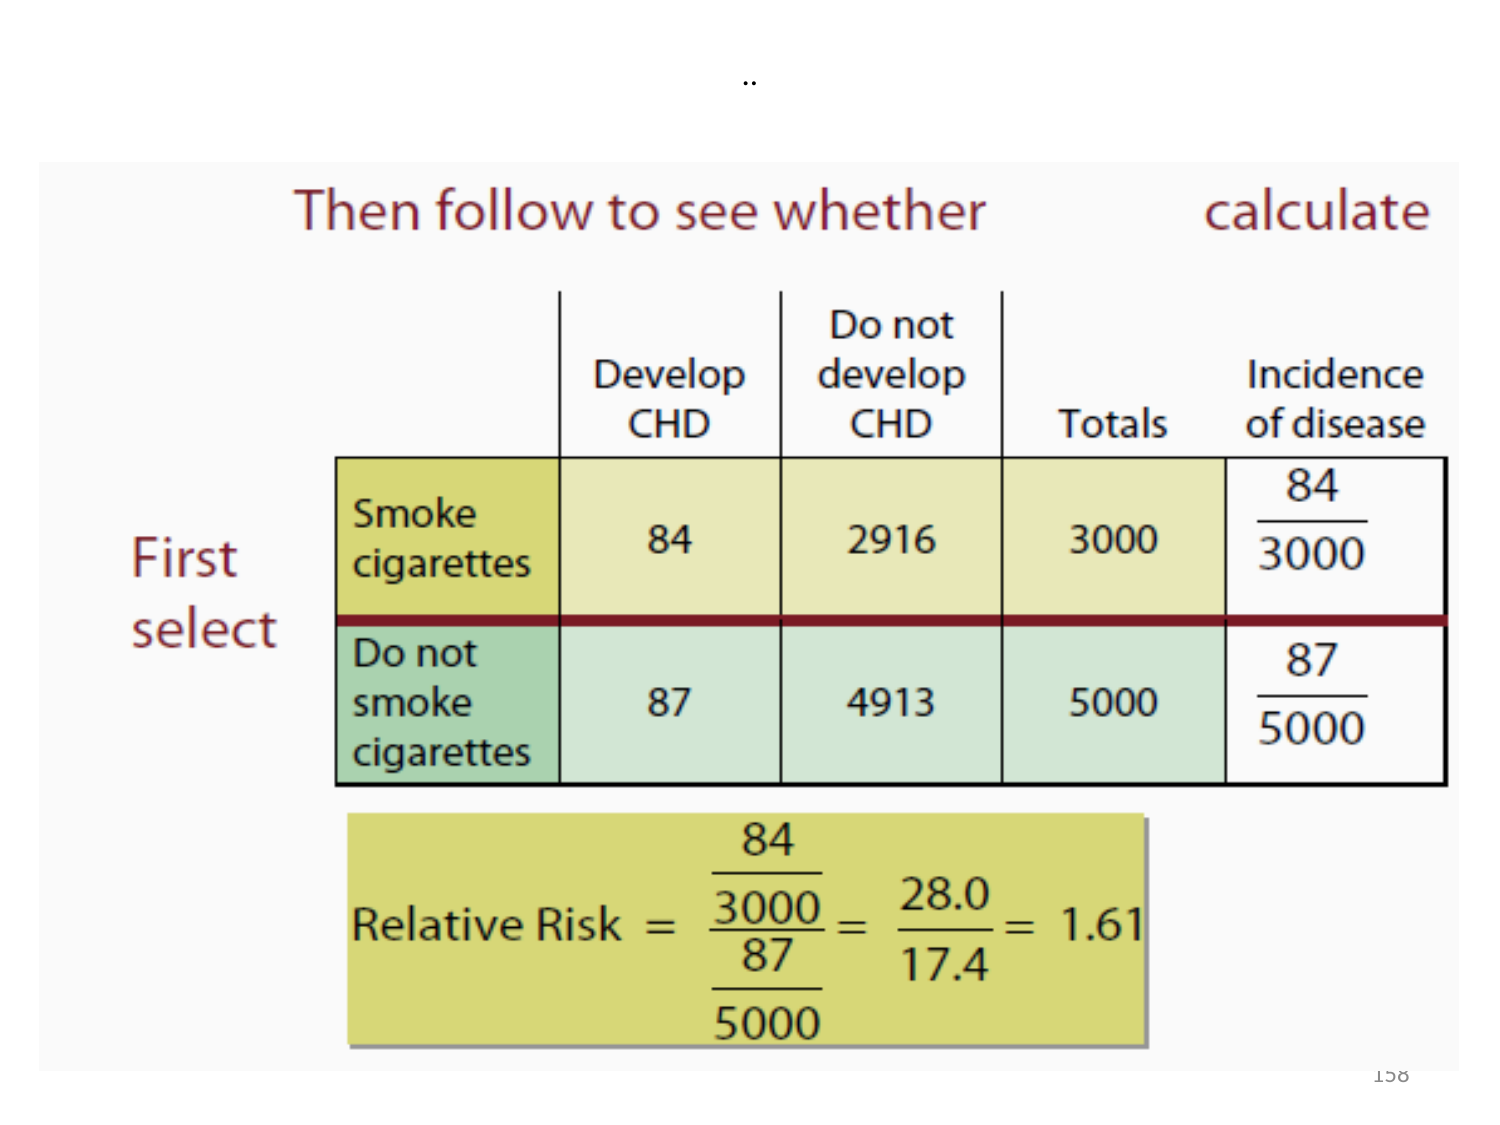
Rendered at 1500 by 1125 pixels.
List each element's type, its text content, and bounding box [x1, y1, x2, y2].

title .. [75, 45, 1425, 100]
picture [39, 162, 1460, 1071]
slide_number 158 [1074, 1071, 1425, 1103]
